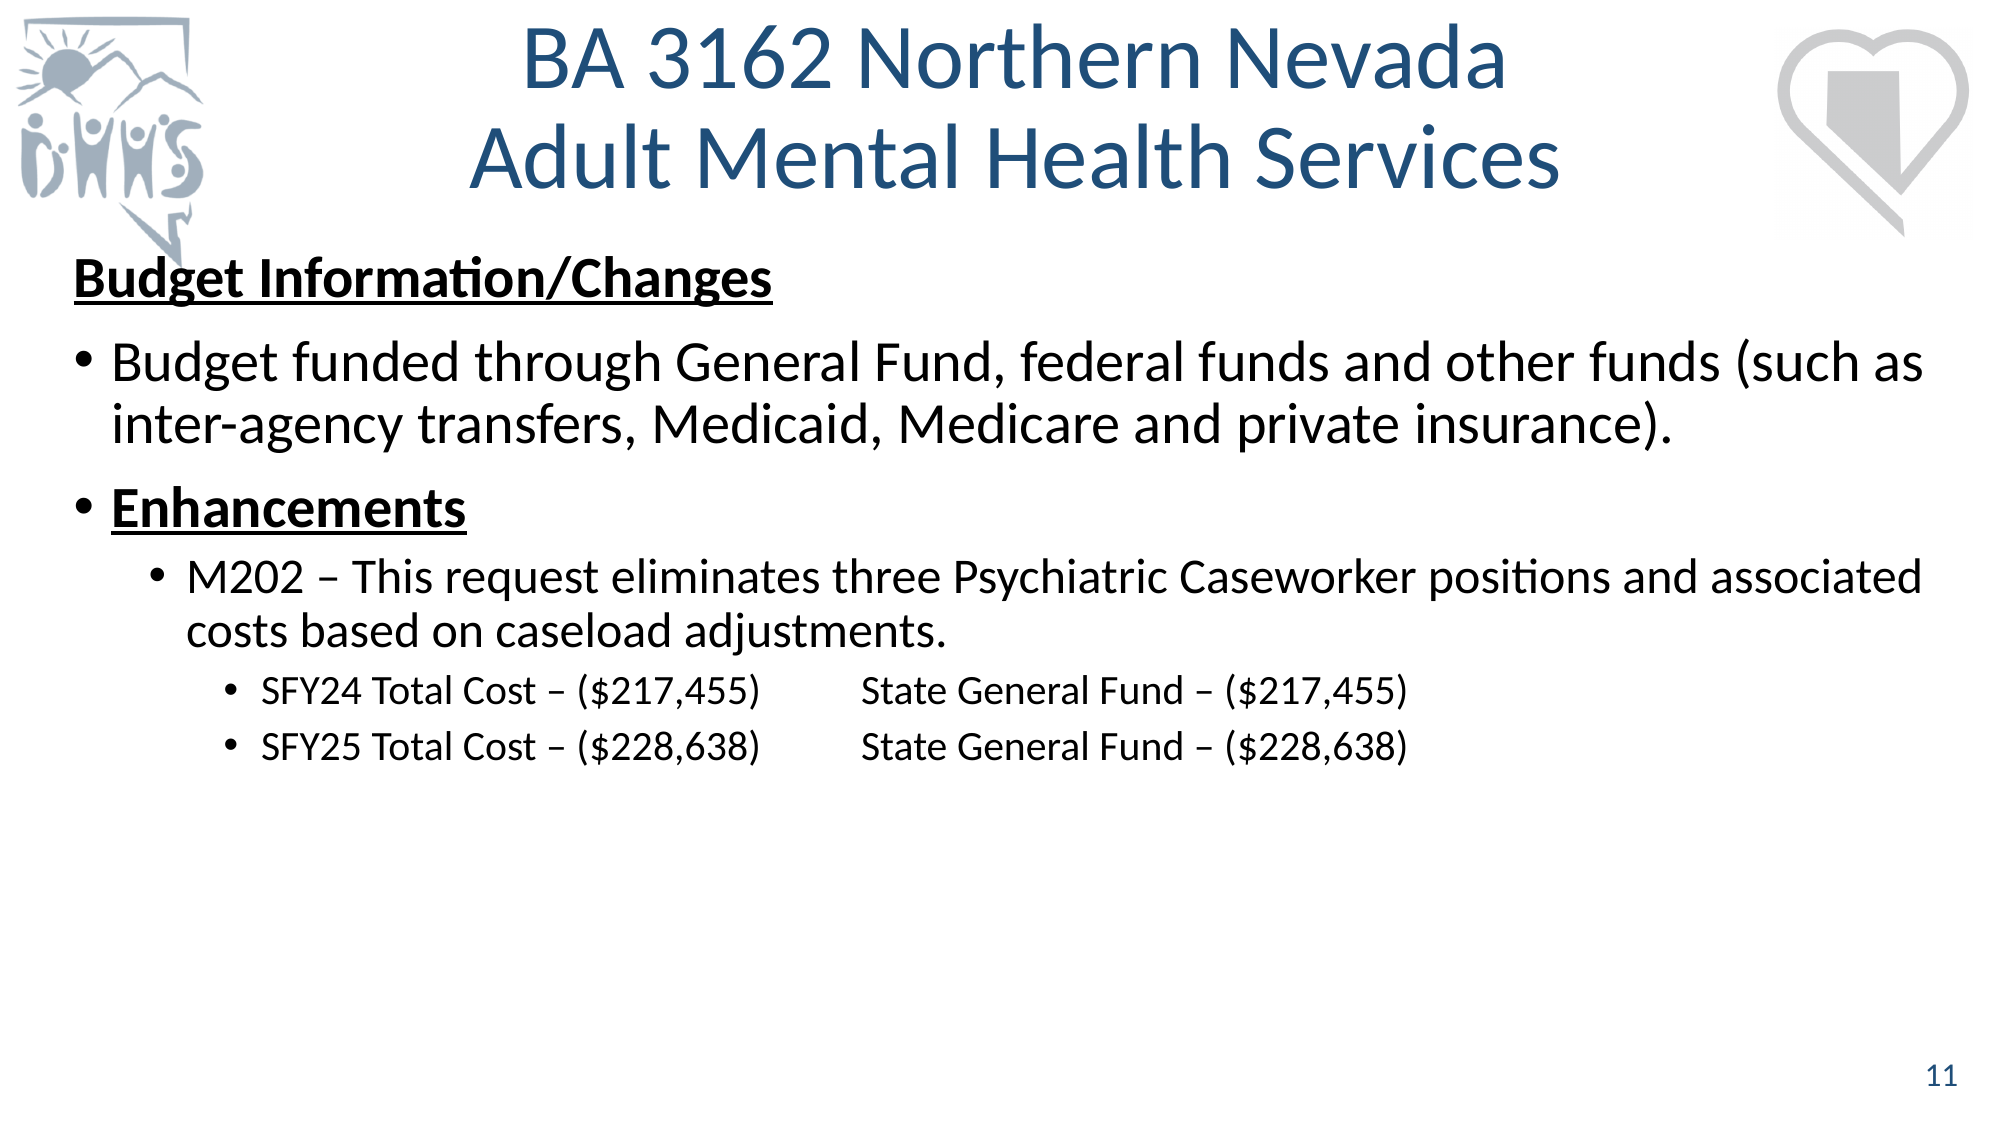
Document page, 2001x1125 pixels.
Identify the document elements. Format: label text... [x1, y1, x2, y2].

list Budget Information/Changes Budget funded through General Fund, federal funds and other funds (such as inter-agency transfers, Medicaid, Medicare and private insurance). Enhancements M202 – This request eliminates three Psychiatric Caseworker positions and associated costs based on caseload adjustments. SFY24 Total Cost – ($217,455) State General Fund – ($217,455) SFY25 Total Cost – ($228,638) State General Fund – ($228,638) [58, 239, 1973, 1043]
title BA 3162 Northern Nevada Adult Mental Health Services [58, 0, 1973, 218]
slide_number 11 [1523, 1042, 1973, 1103]
